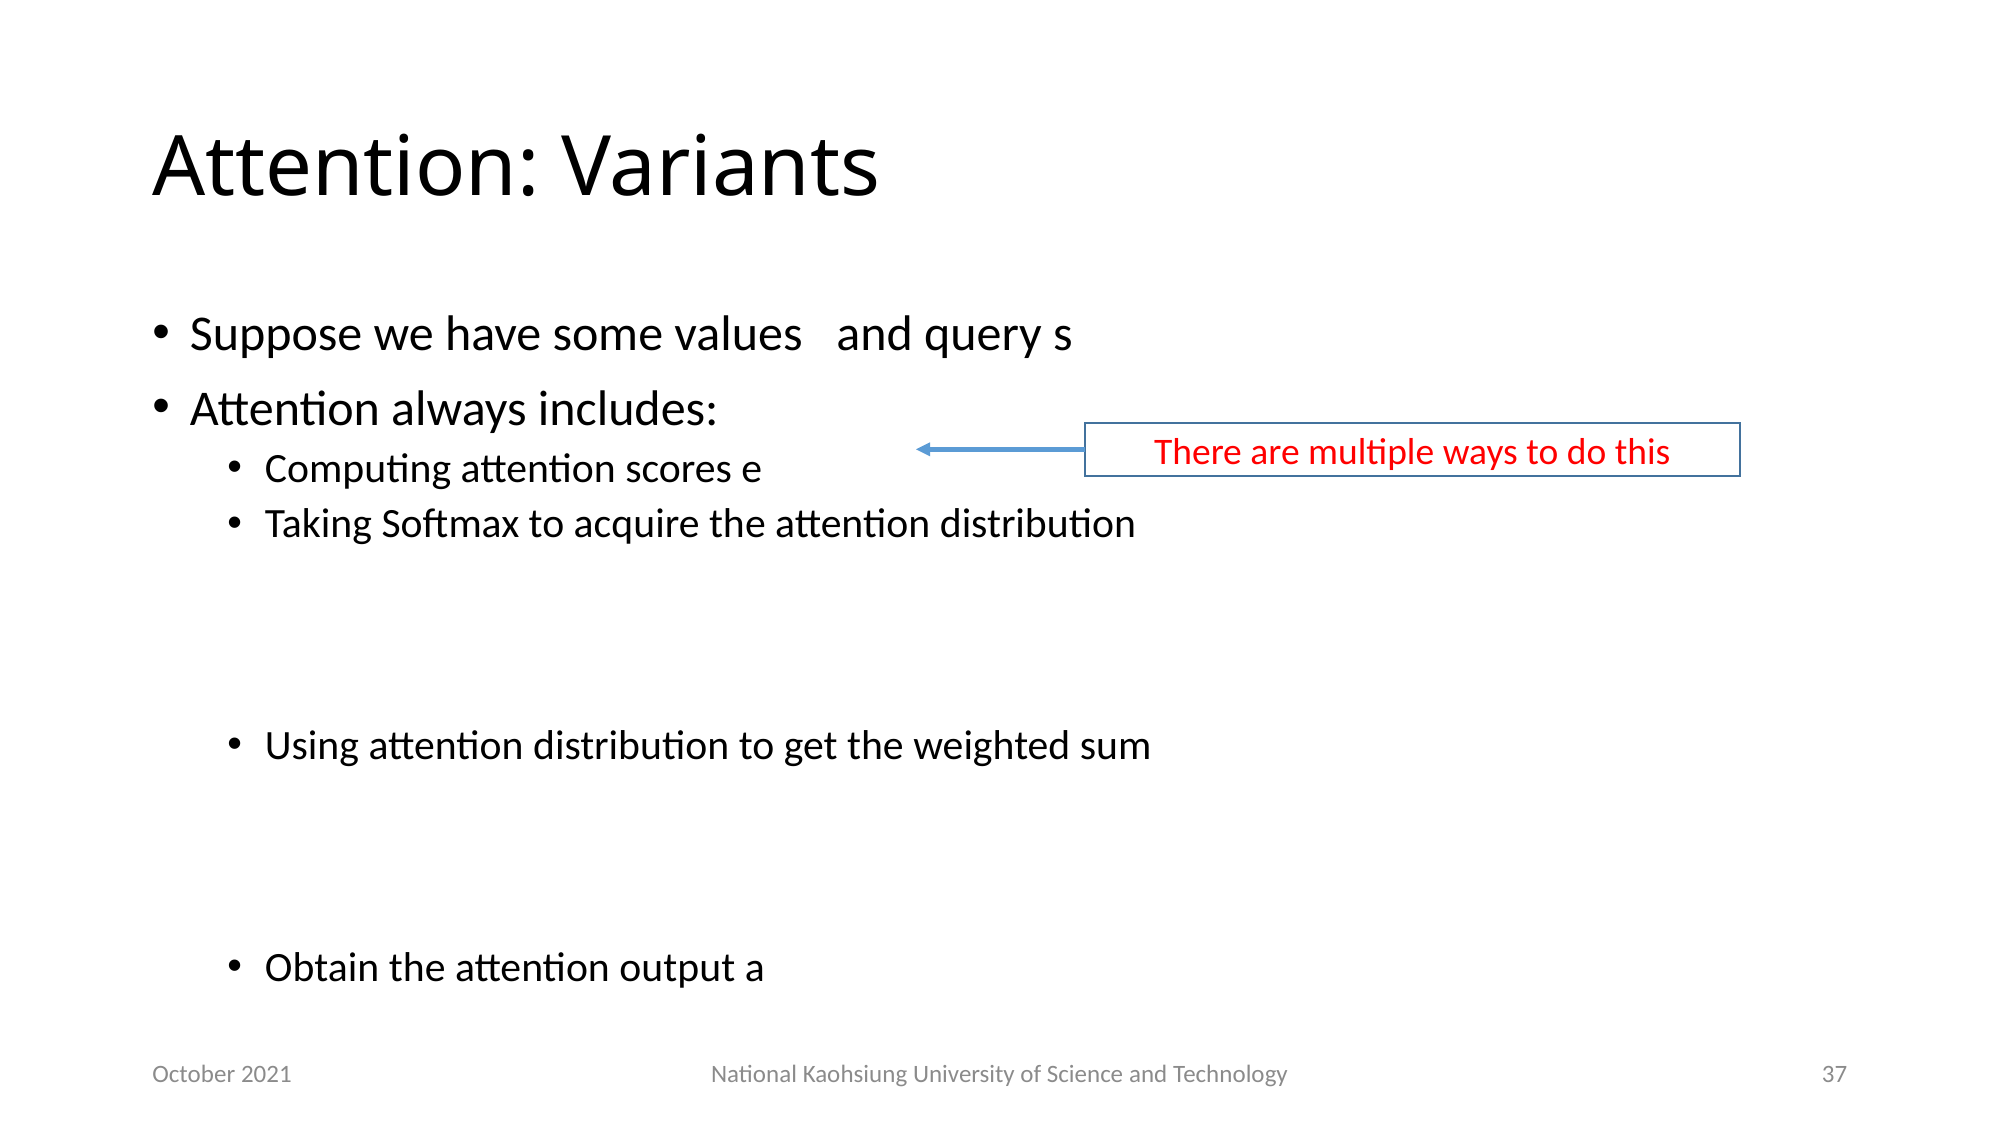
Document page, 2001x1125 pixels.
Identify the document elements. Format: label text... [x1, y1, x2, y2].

slide_number 37 [1412, 1042, 1863, 1103]
footer National Kaohsiung University of Science and Technology [662, 1042, 1338, 1103]
text_box There are multiple ways to do this [1084, 422, 1741, 477]
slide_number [137, 1042, 588, 1103]
title Attention: Variants [137, 59, 1863, 278]
